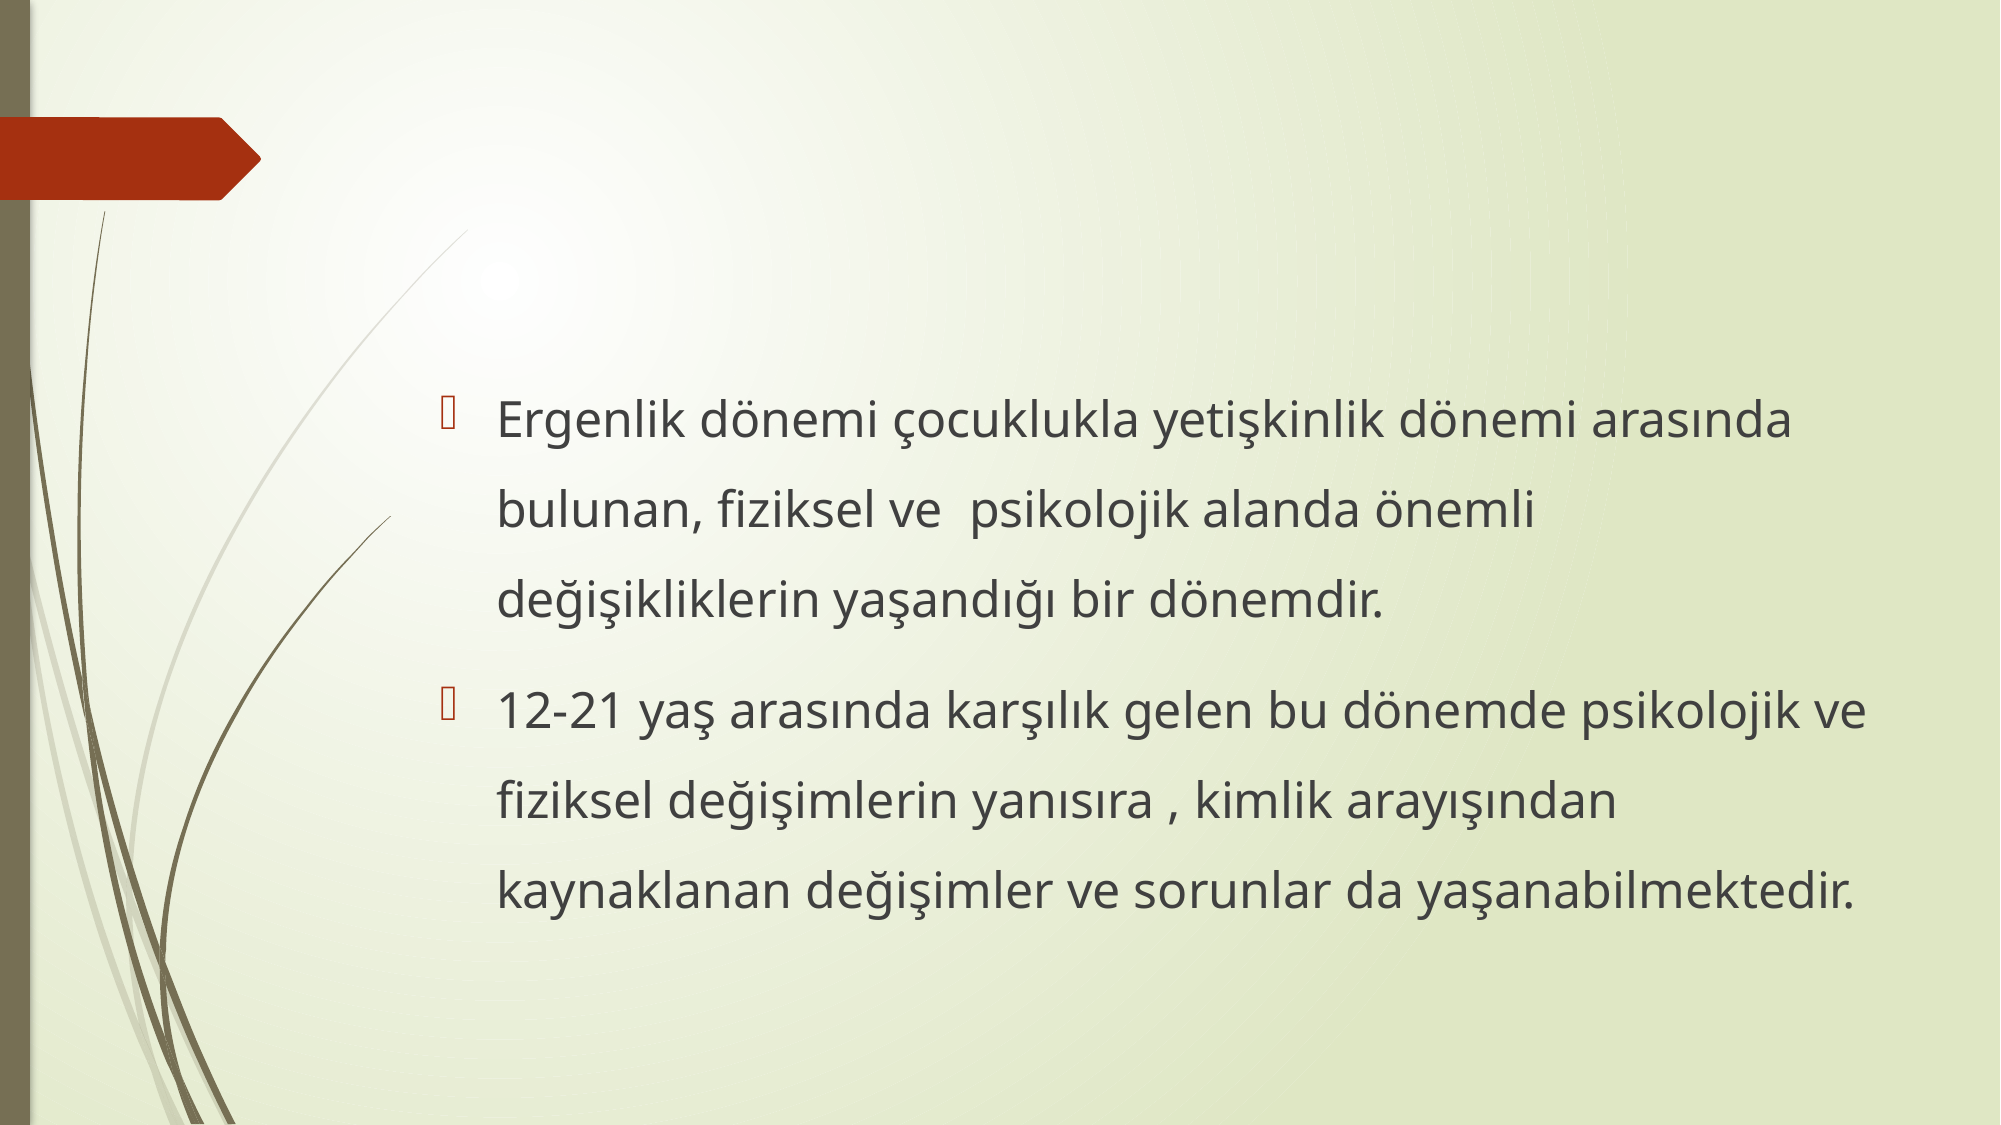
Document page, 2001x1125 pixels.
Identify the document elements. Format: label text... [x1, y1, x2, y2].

list Ergenlik dönemi çocuklukla yetişkinlik dönemi arasında bulunan, fiziksel ve psikolojik alanda önemli değişikliklerin yaşandığı bir dönemdir. 12-21 yaş arasında karşılık gelen bu dönemde psikolojik ve fiziksel değişimlerin yanısıra , kimlik arayışından kaynaklanan değişimler ve sorunlar da yaşanabilmektedir. [424, 350, 1888, 970]
